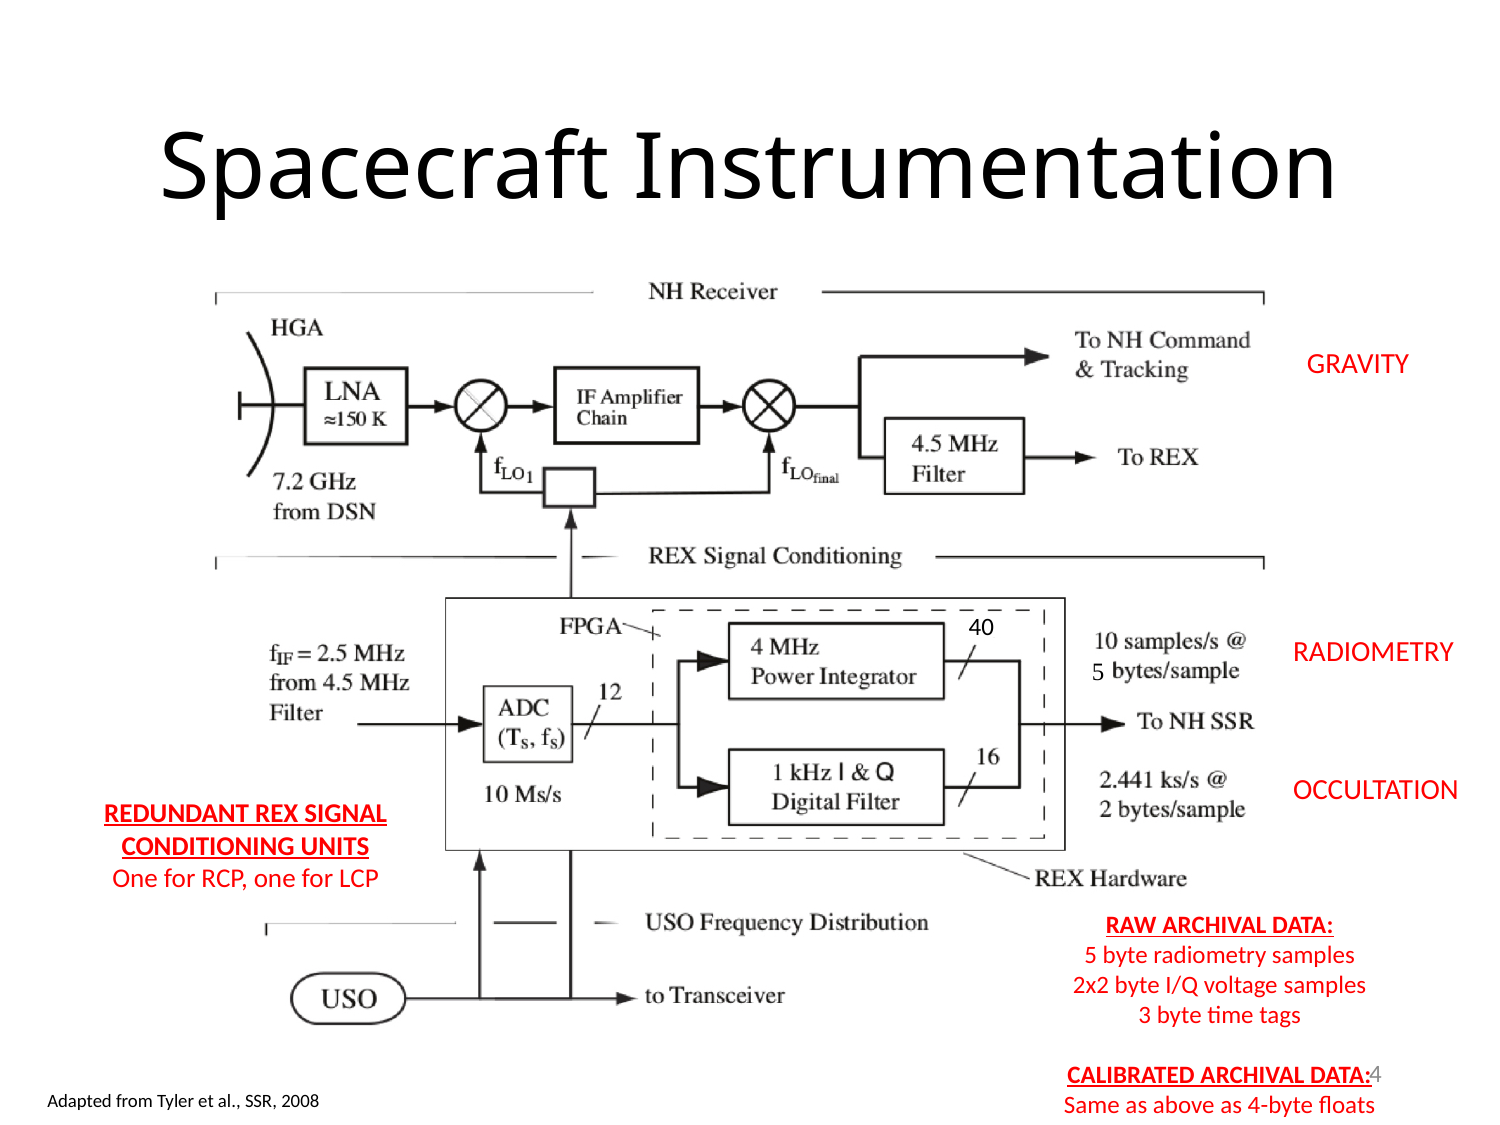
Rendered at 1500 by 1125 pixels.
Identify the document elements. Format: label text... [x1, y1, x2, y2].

text_box OCCULTATION [1293, 762, 1487, 813]
title Spacecraft Instrumentation [103, 59, 1397, 278]
text_box RADIOMETRY [1293, 624, 1487, 675]
slide_number 4 [1059, 1042, 1397, 1103]
text_box REDUNDANT REX SIGNAL CONDITIONING UNITS One for RCP, one for LCP [82, 787, 207, 901]
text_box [207, 277, 1293, 1039]
text_box RAW ARCHIVAL DATA: 5 byte radiometry samples 2x2 byte I/Q voltage samples 3 byte time tags CALIBRATED ARCHIVAL DATA: Same as above as 4-byte floats [973, 901, 1467, 1125]
text_box Adapted from Tyler et al., SSR, 2008 [32, 1080, 358, 1119]
text_box GRAVITY [1293, 337, 1445, 388]
